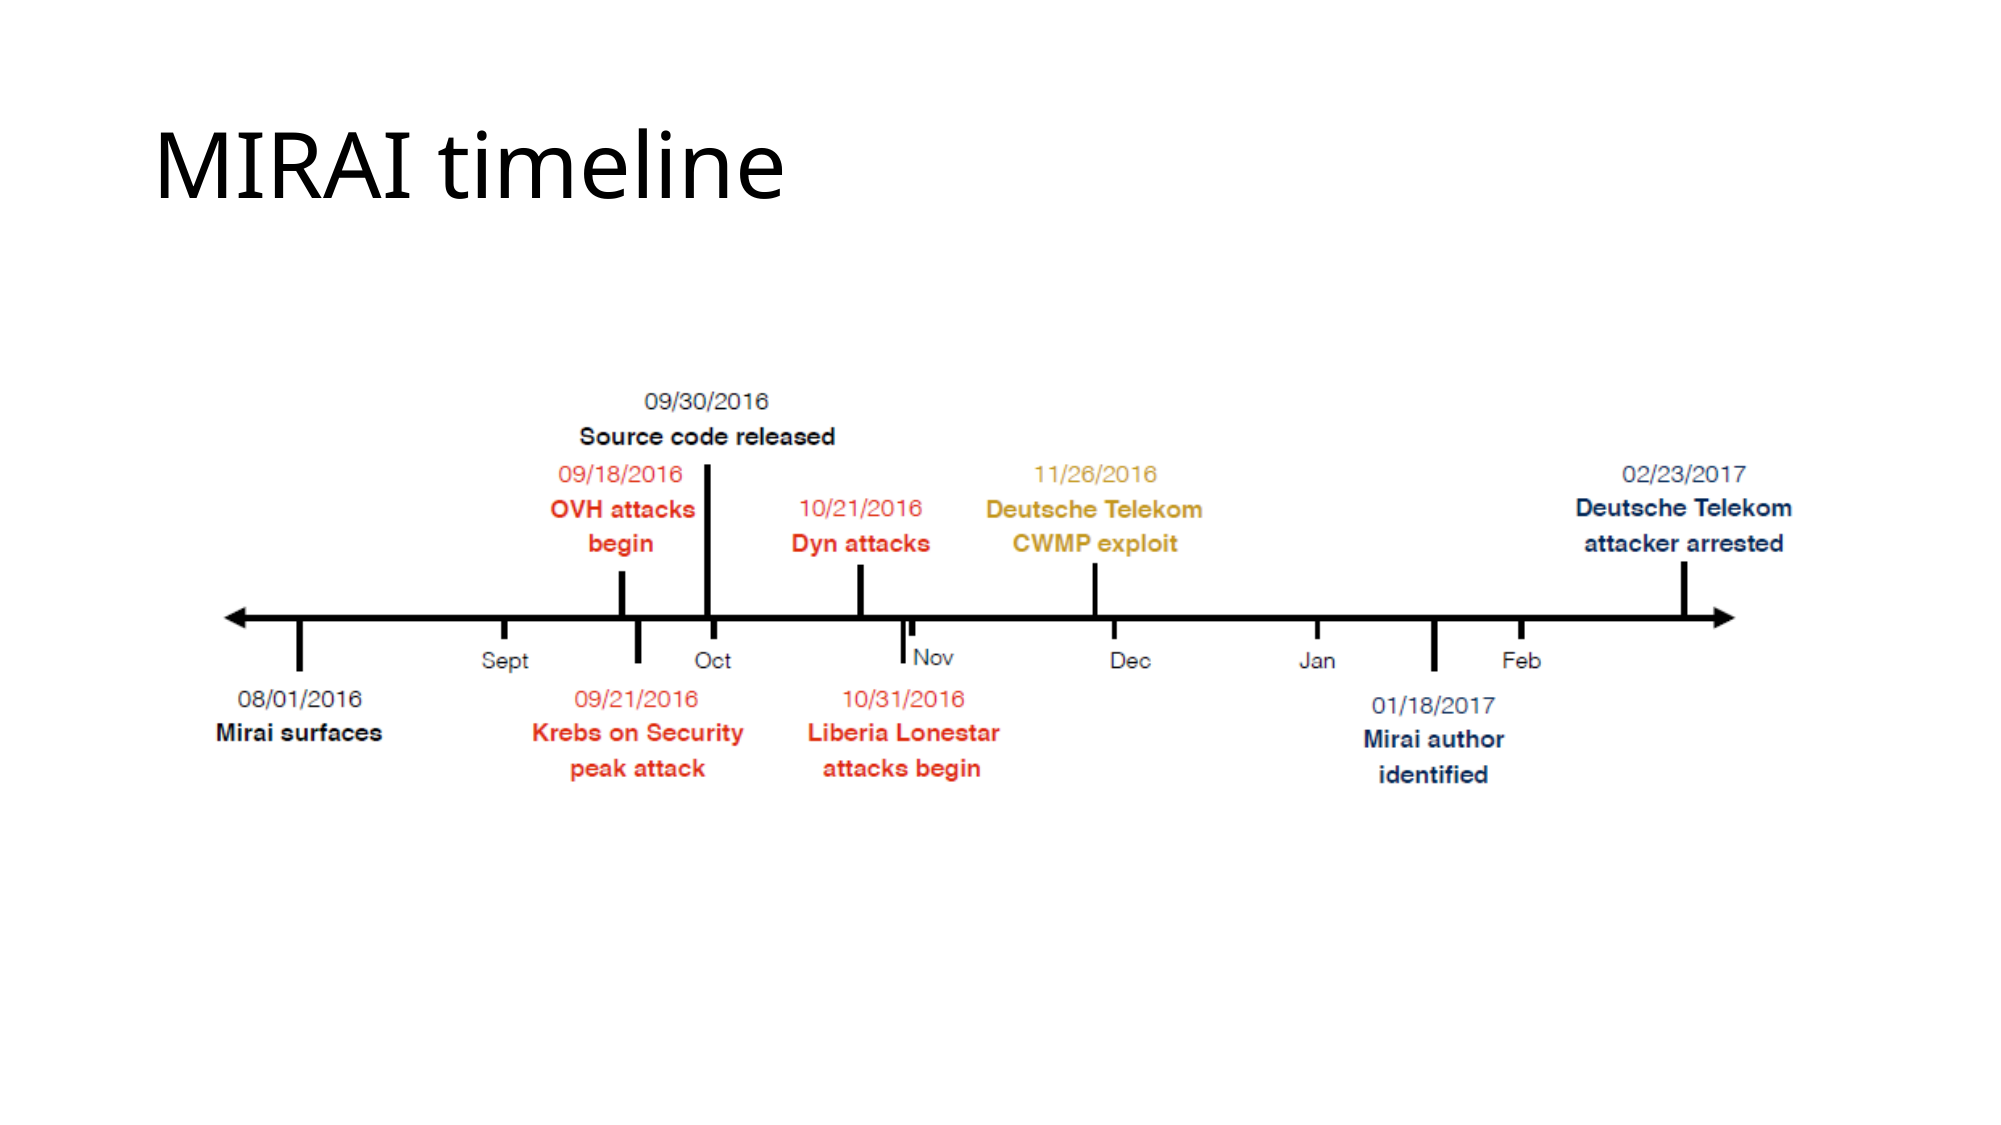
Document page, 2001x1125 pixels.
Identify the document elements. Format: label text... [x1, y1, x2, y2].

title MIRAI timeline [137, 59, 1863, 277]
picture [113, 277, 1863, 818]
